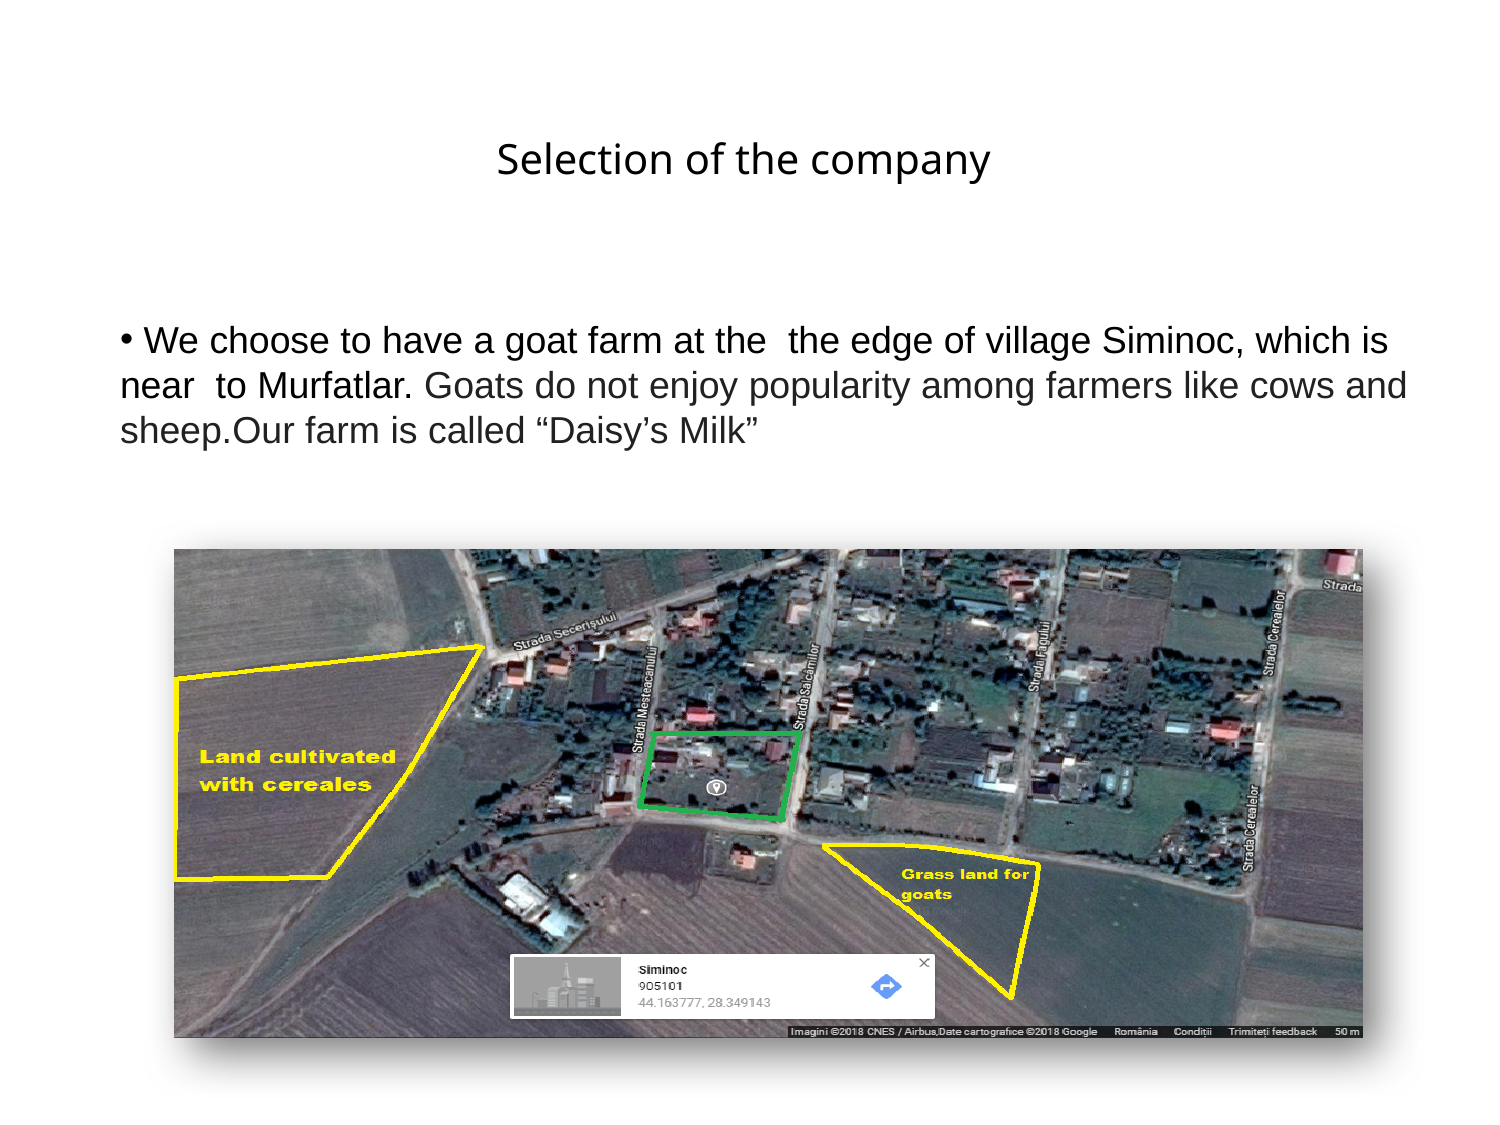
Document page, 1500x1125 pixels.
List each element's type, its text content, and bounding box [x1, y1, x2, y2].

text_box Selection of the company [224, 125, 1263, 190]
picture [174, 549, 1363, 1038]
text_box We choose to have a goat farm at the the edge of village Siminoc, which is near to Murfatlar. Goats do not enjoy popularity among farmers like cows and sheep.Our farm is called “Daisy’s Milk” [112, 263, 1450, 459]
